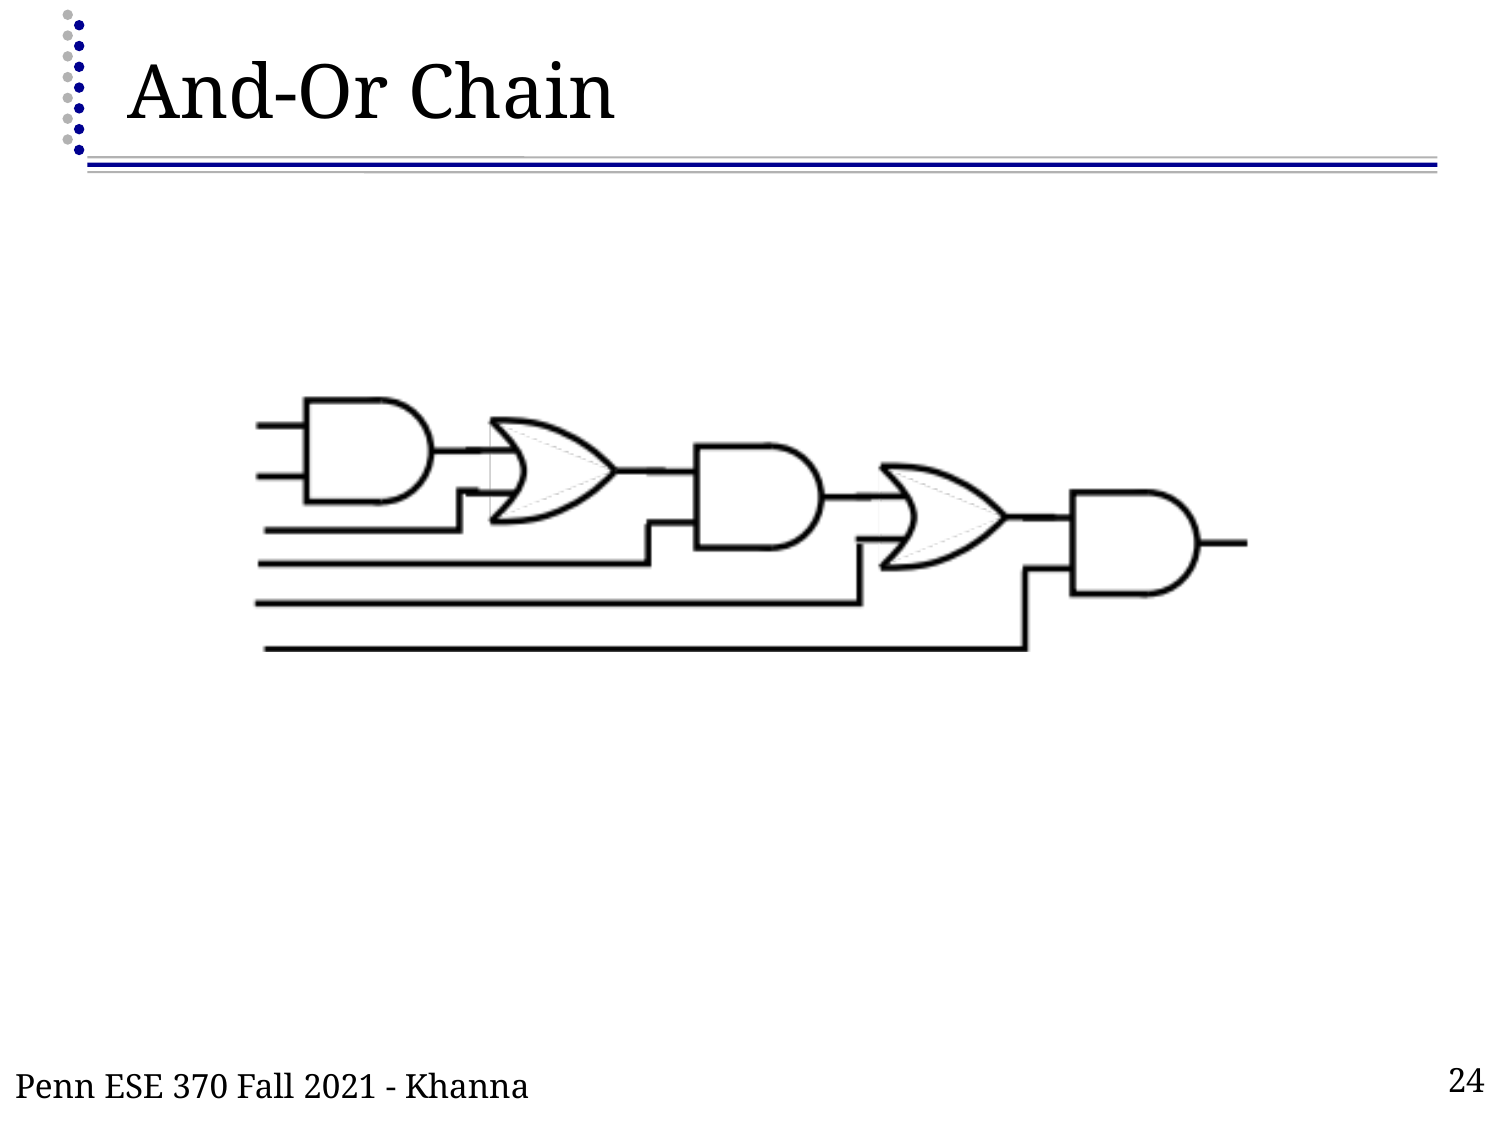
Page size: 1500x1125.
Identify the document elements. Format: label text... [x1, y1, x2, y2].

footer Penn ESE 370 Fall 2021 - Khanna [0, 1037, 813, 1113]
title And-Or Chain [112, 16, 1391, 142]
slide_number 24 [1187, 1037, 1500, 1113]
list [249, 199, 1251, 848]
